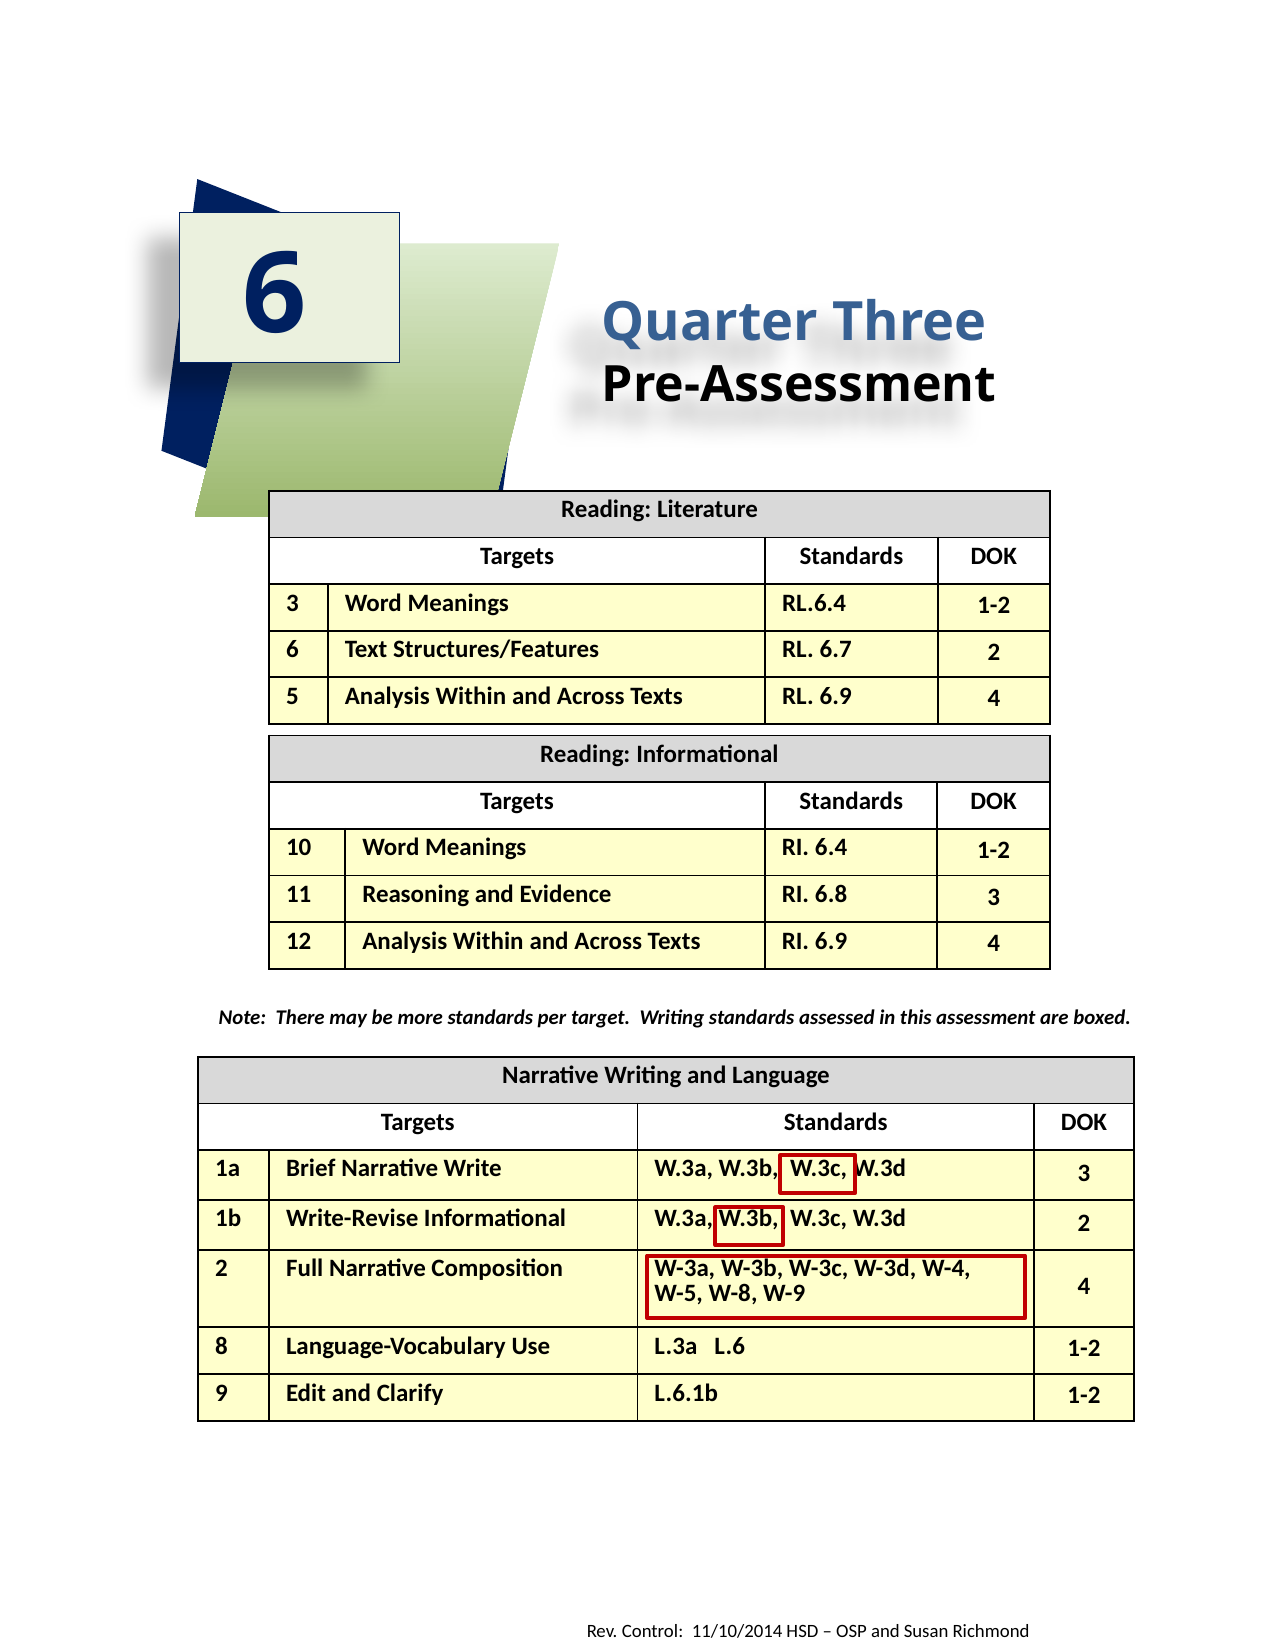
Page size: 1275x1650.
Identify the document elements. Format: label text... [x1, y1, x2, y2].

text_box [133, 212, 560, 517]
table_cell 1-2 [939, 585, 1049, 630]
table_cell 4 [939, 678, 1049, 723]
table_cell RI. 6.8 [766, 876, 936, 921]
table_cell 2 [1035, 1201, 1133, 1249]
table_cell Standards [766, 538, 937, 583]
table_cell 8 [199, 1328, 268, 1373]
table_cell Write-Revise Informational [270, 1201, 637, 1249]
table_cell DOK [1035, 1104, 1133, 1149]
table_cell Targets [270, 538, 764, 583]
table_cell Targets [270, 783, 764, 828]
table_cell 3 [938, 876, 1049, 921]
table_cell 2 [939, 632, 1049, 676]
table_cell Analysis Within and Across Texts [329, 678, 764, 723]
table_cell Language-Vocabulary Use [270, 1328, 637, 1373]
table_cell 1-2 [1035, 1375, 1133, 1420]
text_box Note: There may be more standards per target. Writing standards assessed in this assessment are boxed. [187, 995, 1163, 1038]
table_cell RI. 6.9 [766, 923, 936, 968]
table_cell 1-2 [1035, 1328, 1133, 1373]
text_box [645, 1254, 1027, 1320]
table_cell 1a [199, 1151, 268, 1199]
table_cell Word Meanings [346, 830, 764, 875]
table_cell L.3a L.6 [638, 1328, 1033, 1373]
text_box Quarter Three Pre-Assessment [584, 278, 1051, 420]
table_cell Standards [638, 1104, 1033, 1149]
table_cell RL.6.4 [766, 585, 937, 630]
table_cell DOK [938, 783, 1049, 828]
table_cell Full Narrative Composition [270, 1251, 637, 1326]
table_cell 3 [270, 585, 327, 630]
table_cell 9 [199, 1375, 268, 1420]
table_cell RL. 6.7 [766, 632, 937, 676]
text_box [778, 1153, 857, 1195]
table_cell RL. 6.9 [766, 678, 937, 723]
table_cell 1-2 [938, 830, 1049, 875]
table_cell Standards [766, 783, 936, 828]
table_cell L.6.1b [638, 1375, 1033, 1420]
table_cell RI. 6.4 [766, 830, 936, 875]
table_cell 11 [270, 876, 344, 921]
table_header Reading: Literature [270, 492, 1049, 537]
table_cell Word Meanings [329, 585, 764, 630]
table_cell 10 [270, 830, 344, 875]
table_cell Brief Narrative Write [270, 1151, 637, 1199]
table_cell 4 [1035, 1251, 1133, 1326]
table_cell 5 [270, 678, 327, 723]
table_cell DOK [939, 538, 1049, 583]
table_cell Edit and Clarify [270, 1375, 637, 1420]
table_cell Targets [199, 1104, 637, 1149]
table_cell 2 [199, 1251, 268, 1326]
text_box [713, 1205, 785, 1247]
table_cell 6 [270, 632, 327, 676]
table_header Narrative Writing and Language [199, 1058, 1133, 1103]
table_cell W-3a, W-3b, W-3c, W-3d, W-4, W-5, W-8, W-9 [638, 1251, 1033, 1326]
table_cell W.3a, W.3b, W.3c, W.3d [638, 1151, 1033, 1199]
table_cell 1b [199, 1201, 268, 1249]
table_cell Text Structures/Features [329, 632, 764, 676]
table_cell Reasoning and Evidence [346, 876, 764, 921]
table_cell W.3a, W.3b, W.3c, W.3d [638, 1201, 1033, 1249]
table_cell 4 [938, 923, 1049, 968]
table_cell Analysis Within and Across Texts [346, 923, 764, 968]
table_header Reading: Informational [270, 736, 1049, 781]
table_cell 3 [1035, 1151, 1133, 1199]
table_cell 12 [270, 923, 344, 968]
